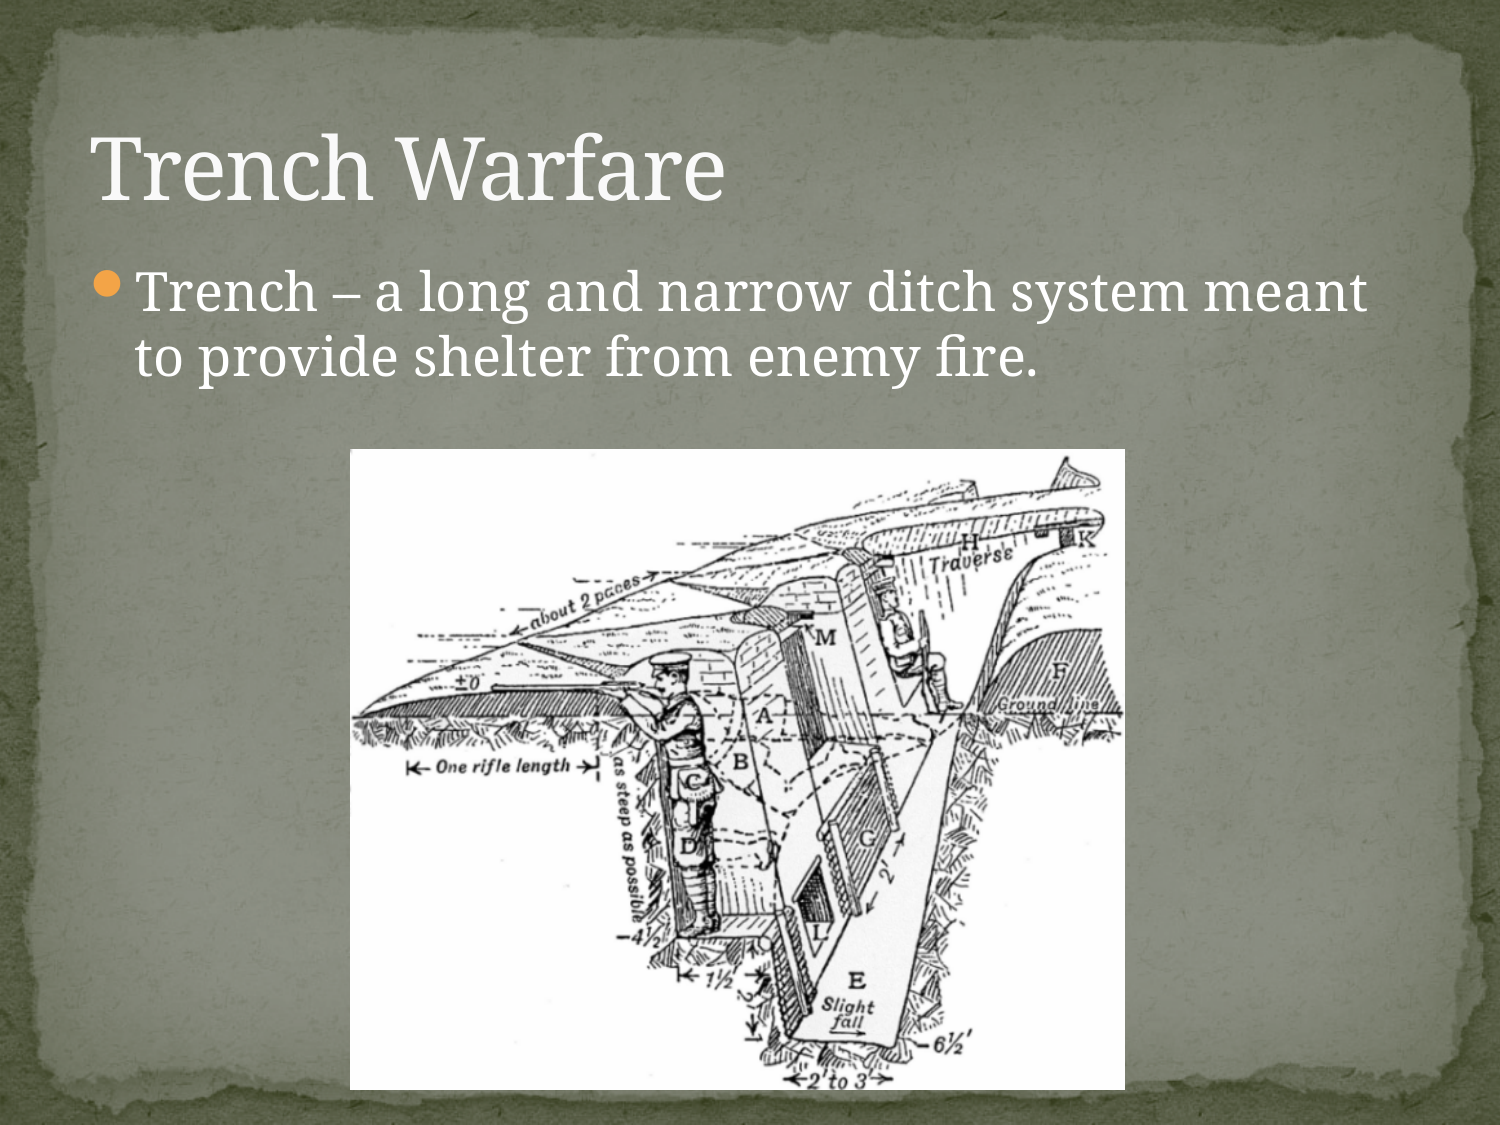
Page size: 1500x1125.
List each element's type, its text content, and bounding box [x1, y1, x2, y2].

list Trench – a long and narrow ditch system meant to provide shelter from enemy fire. [75, 249, 1425, 1000]
picture [350, 449, 1125, 1090]
title Trench Warfare [74, 24, 1425, 225]
